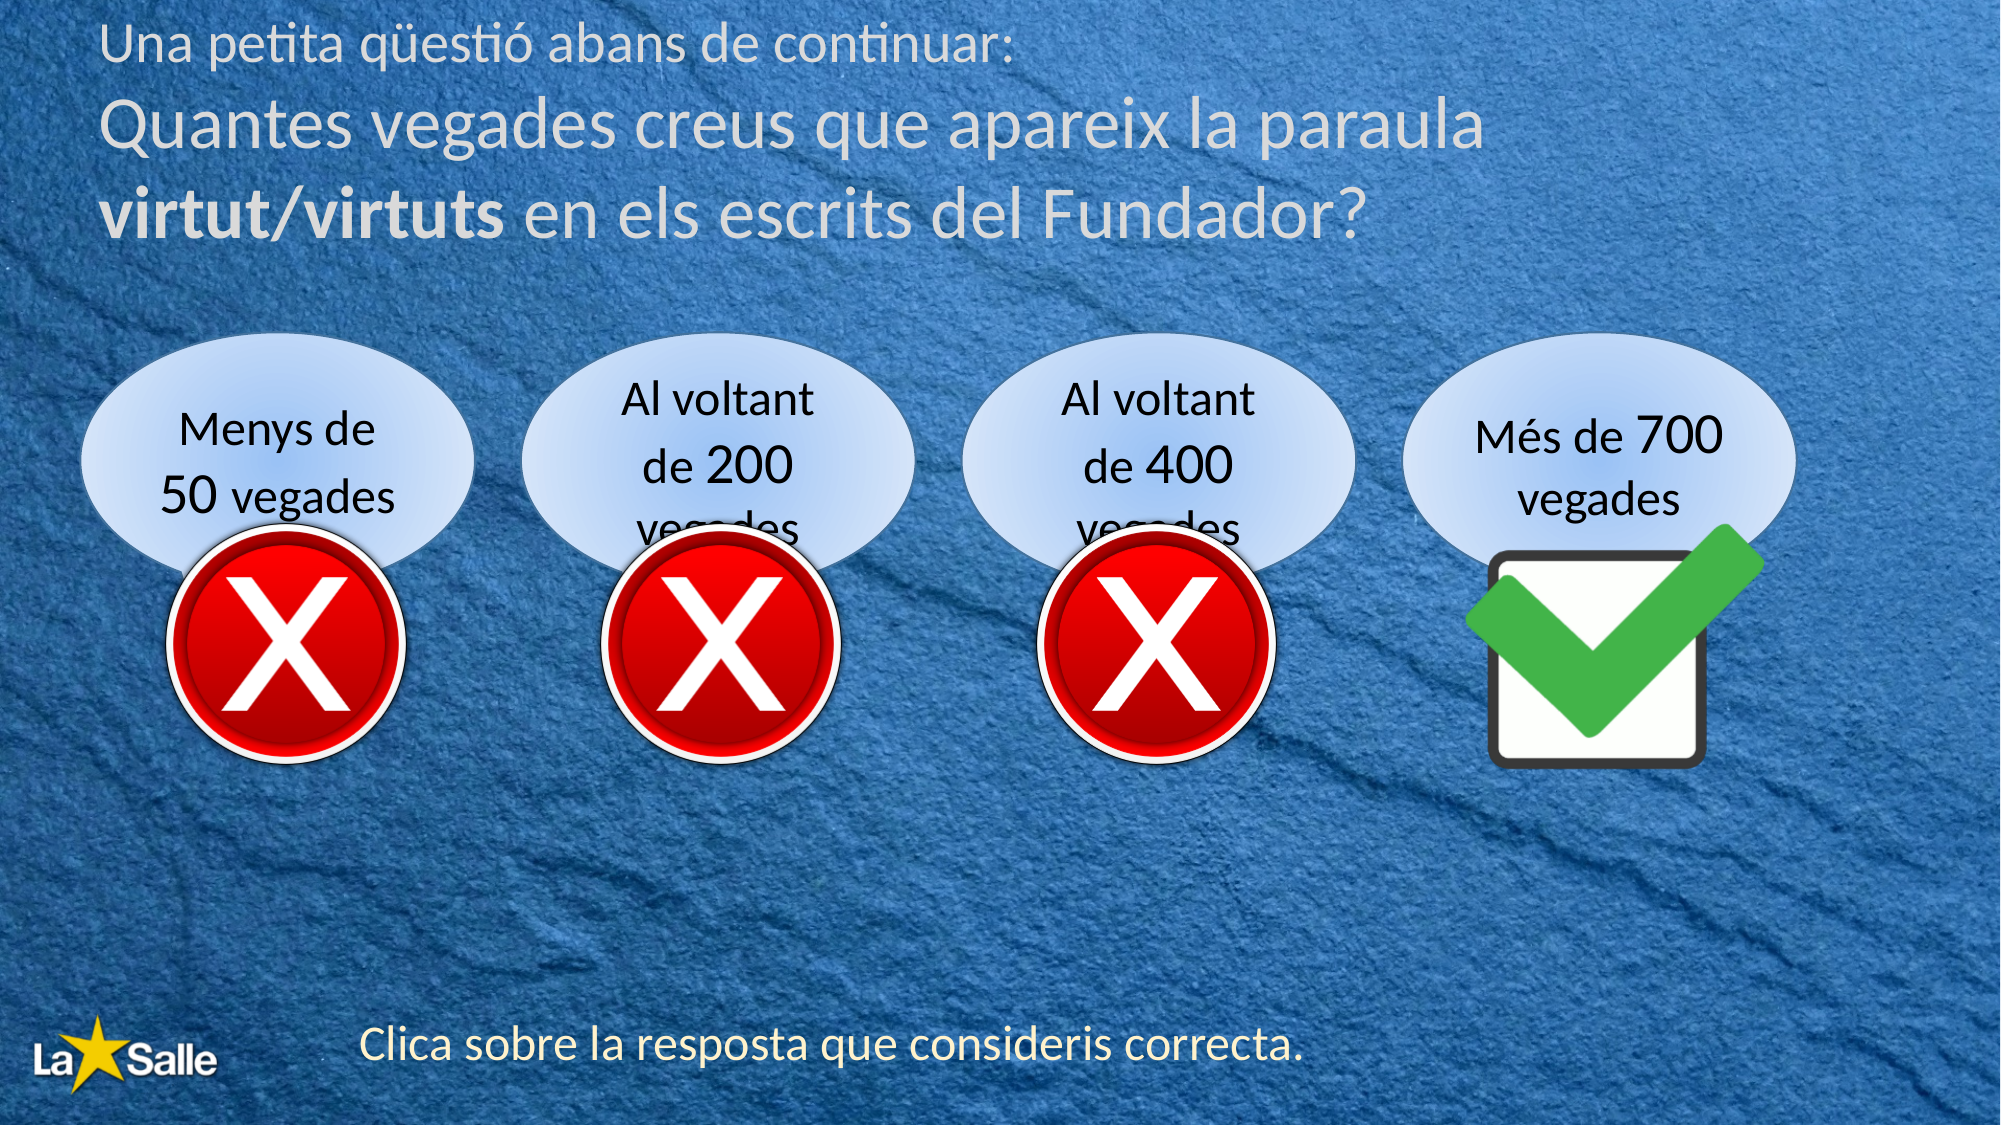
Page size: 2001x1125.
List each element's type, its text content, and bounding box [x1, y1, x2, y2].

text_box Al voltant de 400 vegades [960, 331, 1358, 561]
text_box Menys de 50 vegades [79, 331, 477, 564]
text_box Una petita qüestió abans de continuar: Quantes vegades creus que apareix la paraula virtut/virtuts en els escrits del Fundador? [83, 0, 1796, 262]
text_box Més de 700 vegades [1400, 331, 1798, 555]
picture [0, 0, 2001, 1125]
text_box Al voltant de 200 vegades [519, 331, 917, 561]
text_box Clica sobre la resposta que consideris correcta. [344, 1003, 1321, 1079]
